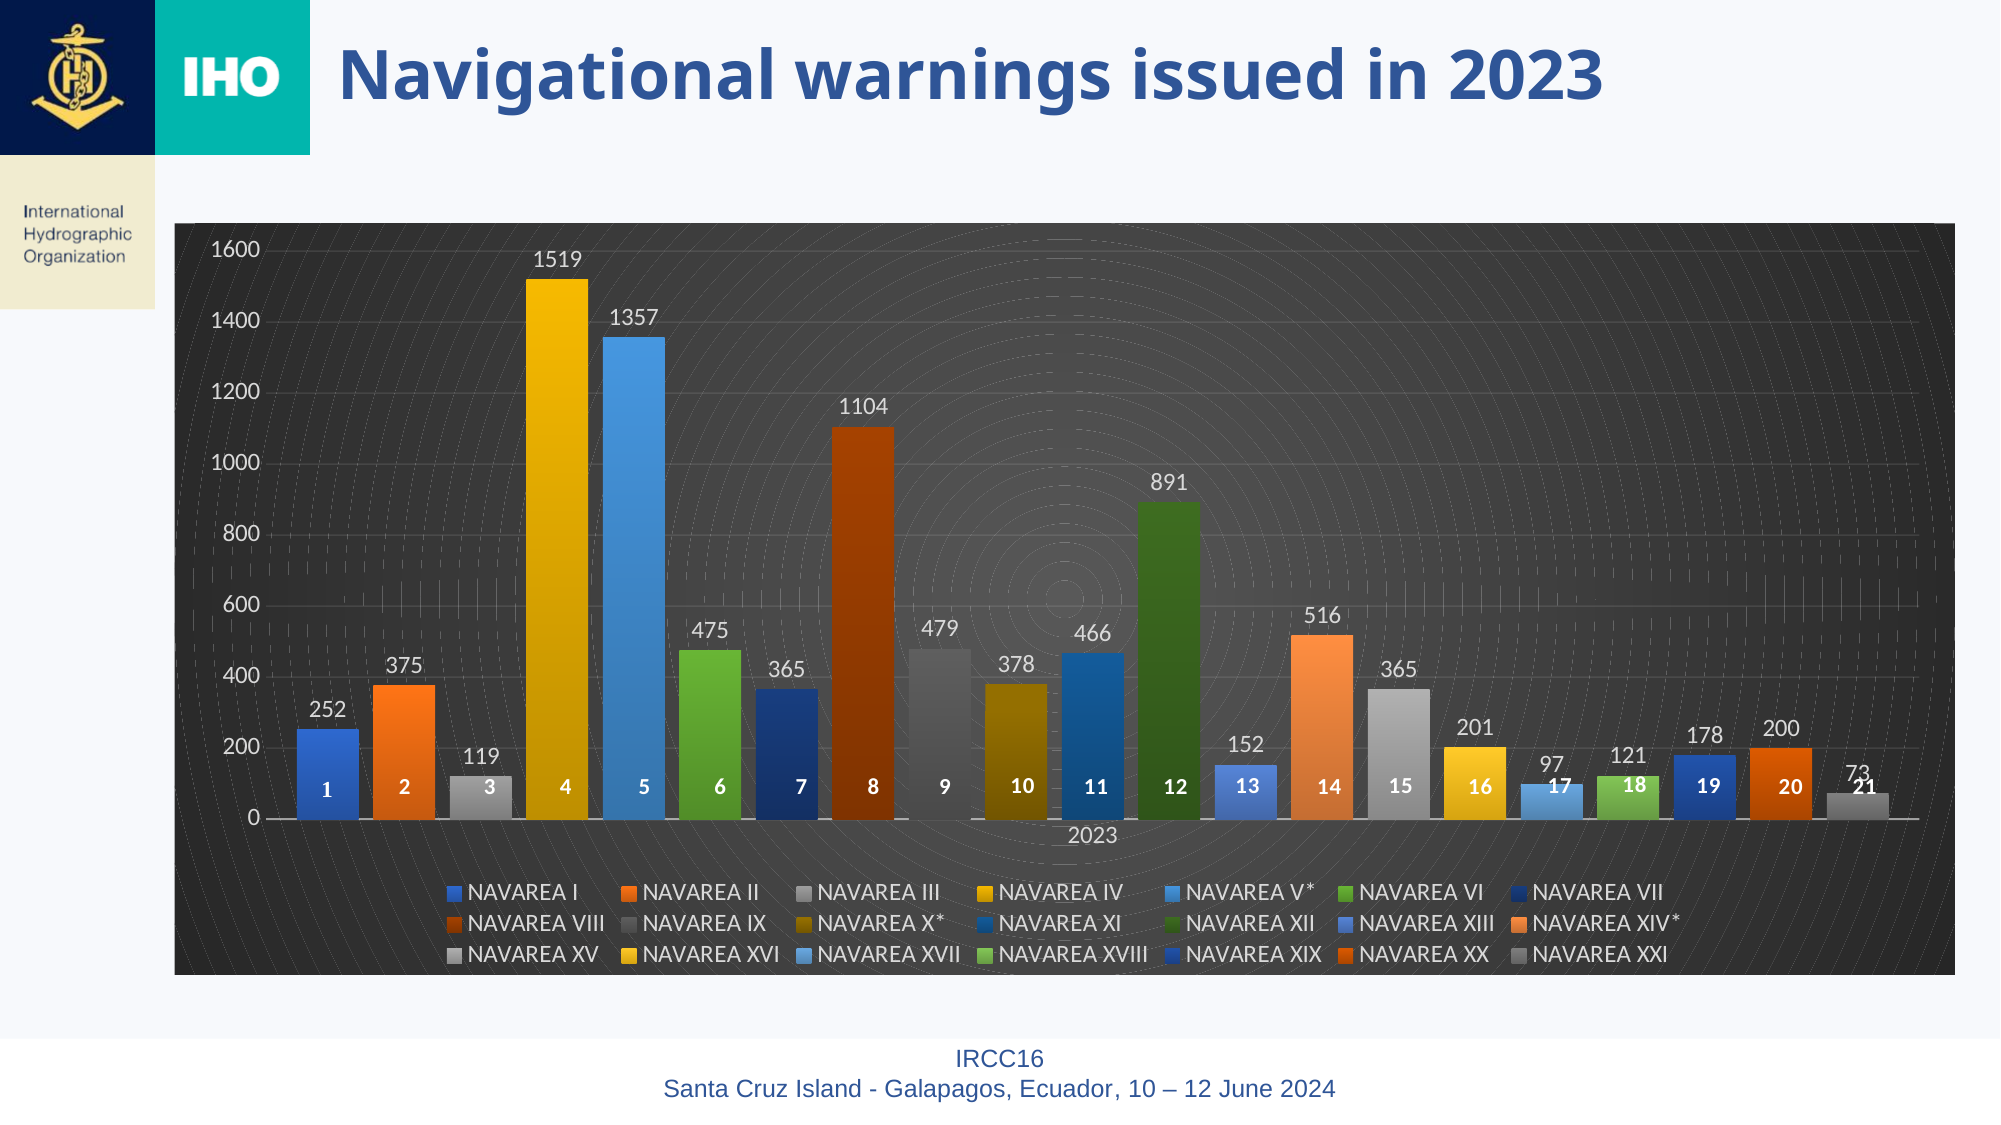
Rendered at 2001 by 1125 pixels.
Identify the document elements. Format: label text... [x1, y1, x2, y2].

title Navigational warnings issued in 2023 [322, 32, 1863, 123]
chart [174, 223, 1955, 975]
picture [0, 0, 310, 310]
